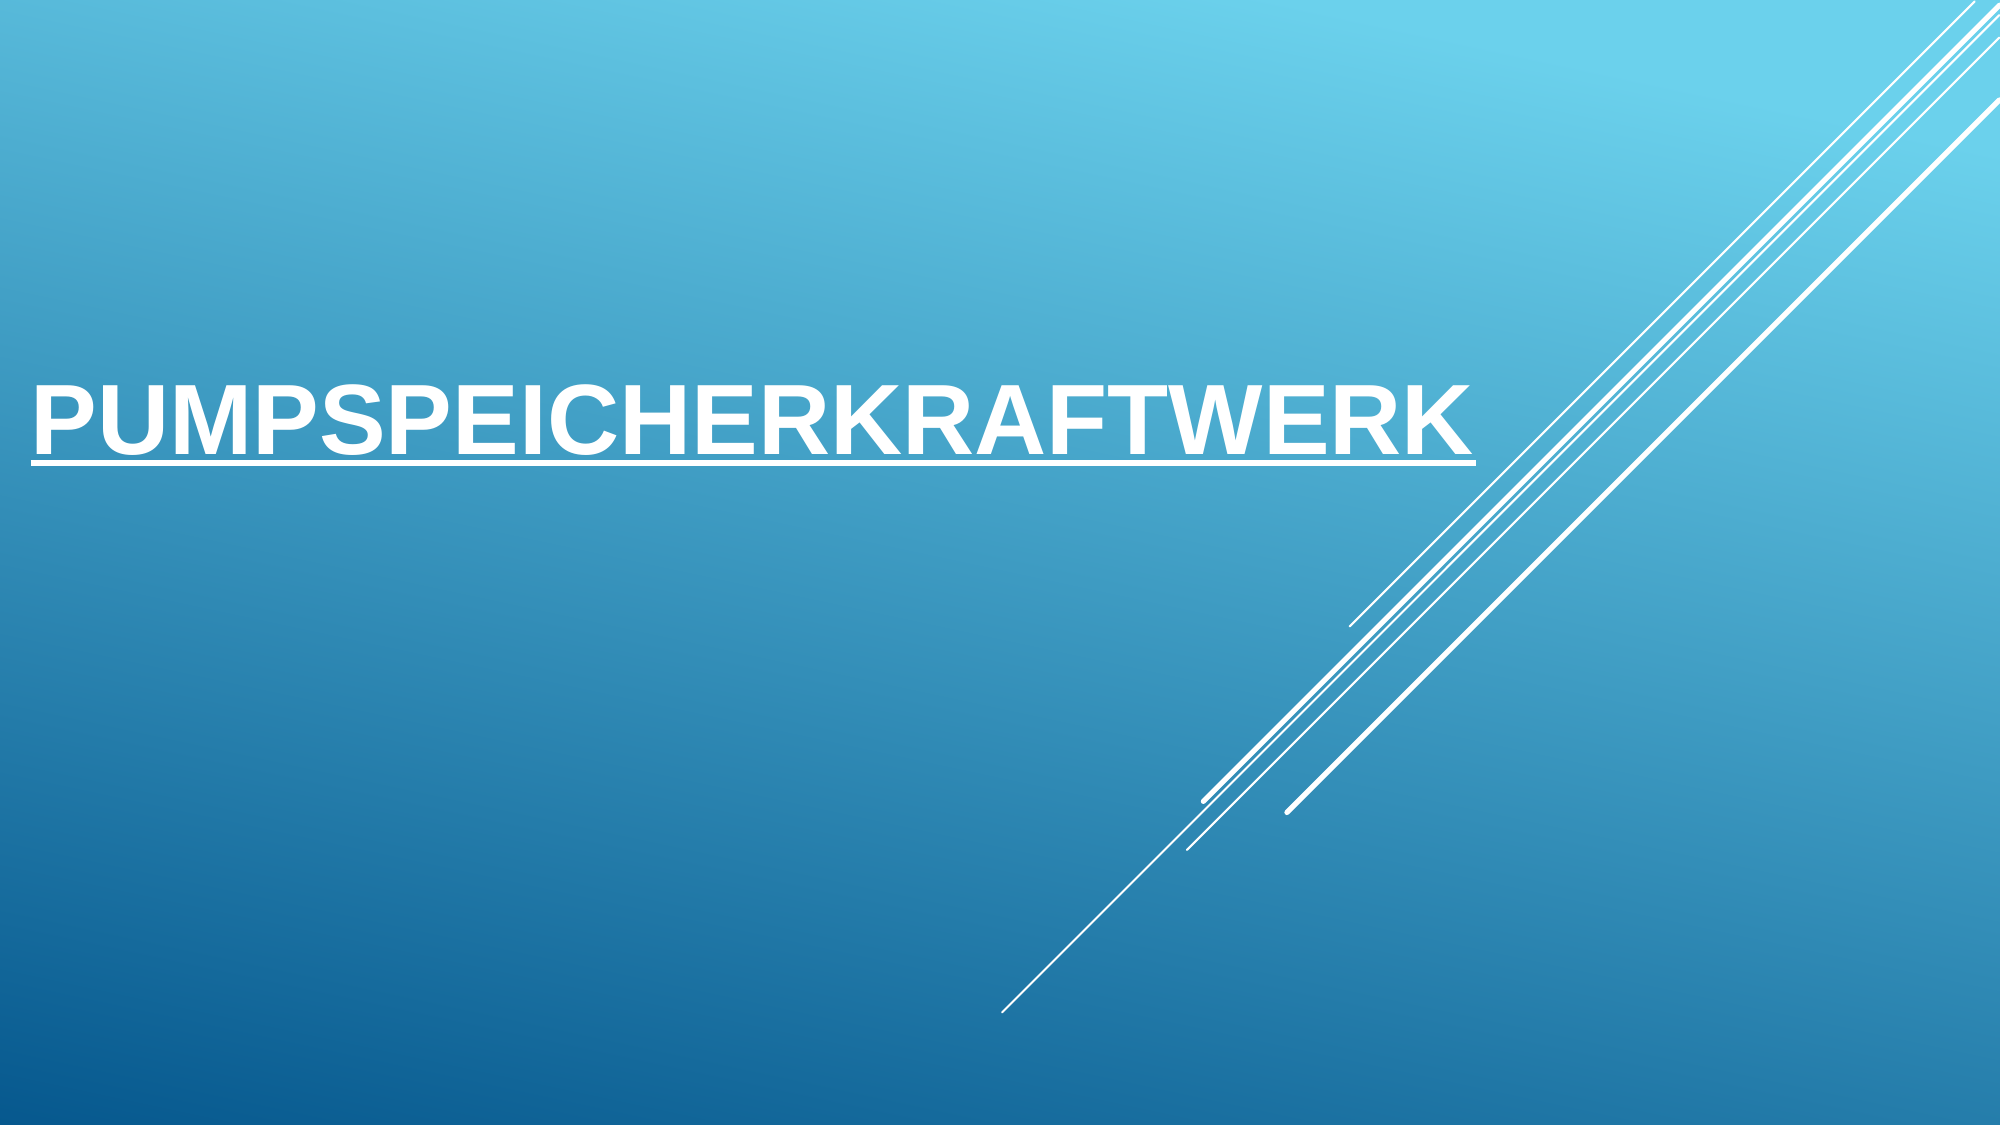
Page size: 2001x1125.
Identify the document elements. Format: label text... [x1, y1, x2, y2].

title pumpspeicherkraftwerk [15, 218, 1905, 483]
